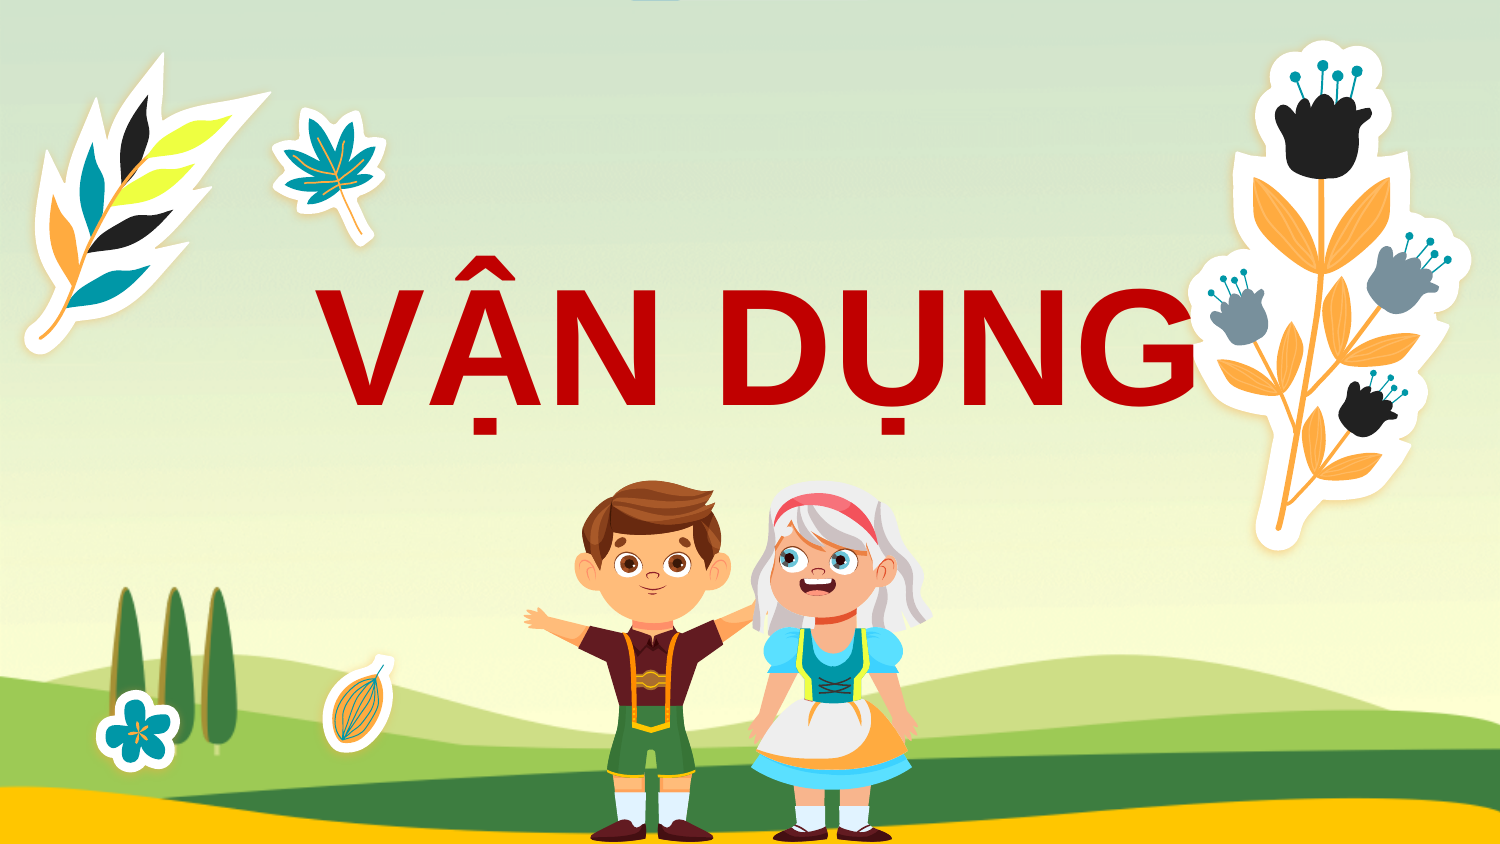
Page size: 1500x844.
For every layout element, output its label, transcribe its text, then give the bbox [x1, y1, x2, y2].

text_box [95, 689, 182, 773]
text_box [320, 653, 400, 753]
title VẬN DỤNG [207, 140, 1181, 538]
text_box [27, 19, 236, 360]
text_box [270, 107, 388, 247]
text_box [522, 480, 745, 843]
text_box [747, 480, 934, 842]
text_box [1186, 40, 1472, 551]
picture [0, 0, 1500, 844]
